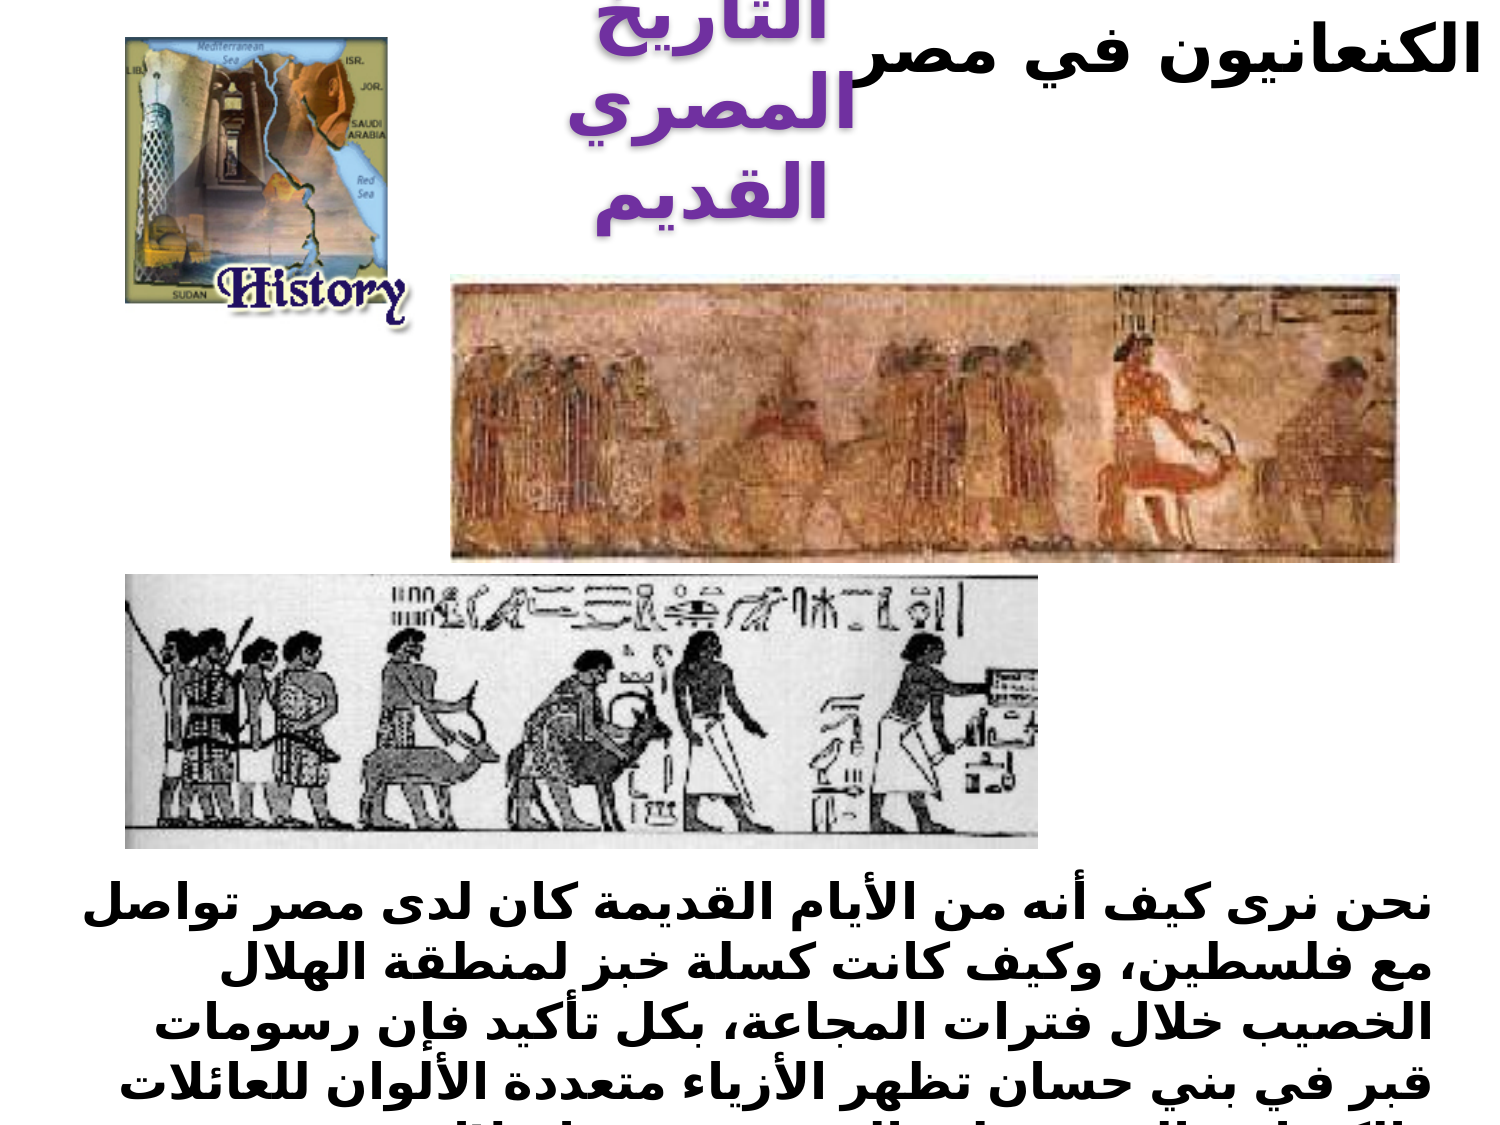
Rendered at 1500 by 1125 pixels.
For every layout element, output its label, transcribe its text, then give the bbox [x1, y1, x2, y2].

text_box التاريخ المصري القديم [449, 0, 975, 197]
picture [124, 37, 415, 338]
picture [124, 574, 1038, 849]
title الكنعانيون في مصر [976, 0, 1500, 93]
text_box نحن نرى كيف أنه من الأيام القديمة كان لدى مصر تواصل مع فلسطين، وكيف كانت كسلة خبز لمنطقة الهلال الخصيب خلال فترات المجاعة، بكل تأكيد فإن رسومات قبر في بني حسان تظهر الأزياء متعددة الألوان للعائلات الكنعانية التي وصلت إلى مصر، ربما خلال وقت يوسف. [62, 862, 1450, 1125]
picture [449, 274, 1401, 564]
